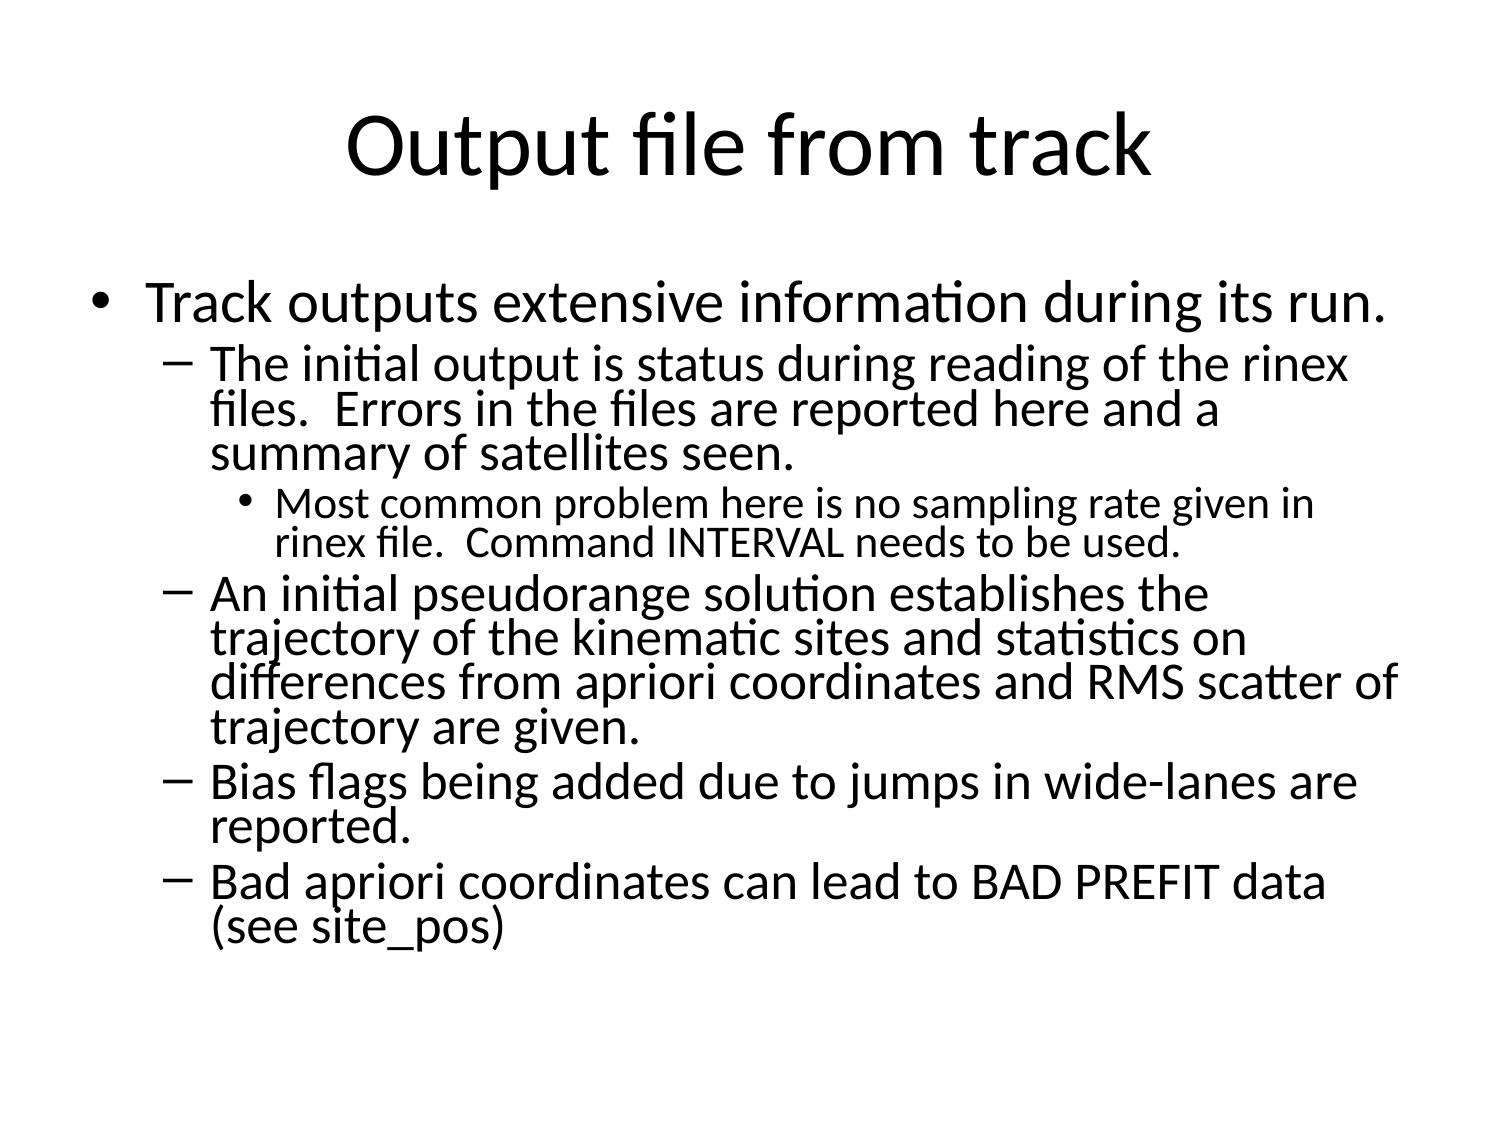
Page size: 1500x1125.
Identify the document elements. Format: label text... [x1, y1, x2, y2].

list Track outputs extensive information during its run. The initial output is status during reading of the rinex files. Errors in the files are reported here and a summary of satellites seen. Most common problem here is no sampling rate given in rinex file. Command INTERVAL needs to be used. An initial pseudorange solution establishes the trajectory of the kinematic sites and statistics on differences from apriori coordinates and RMS scatter of trajectory are given. Bias flags being added due to jumps in wide-lanes are reported. Bad apriori coordinates can lead to BAD PREFIT data (see site_pos) [75, 262, 1425, 1005]
title Output file from track [75, 45, 1425, 233]
